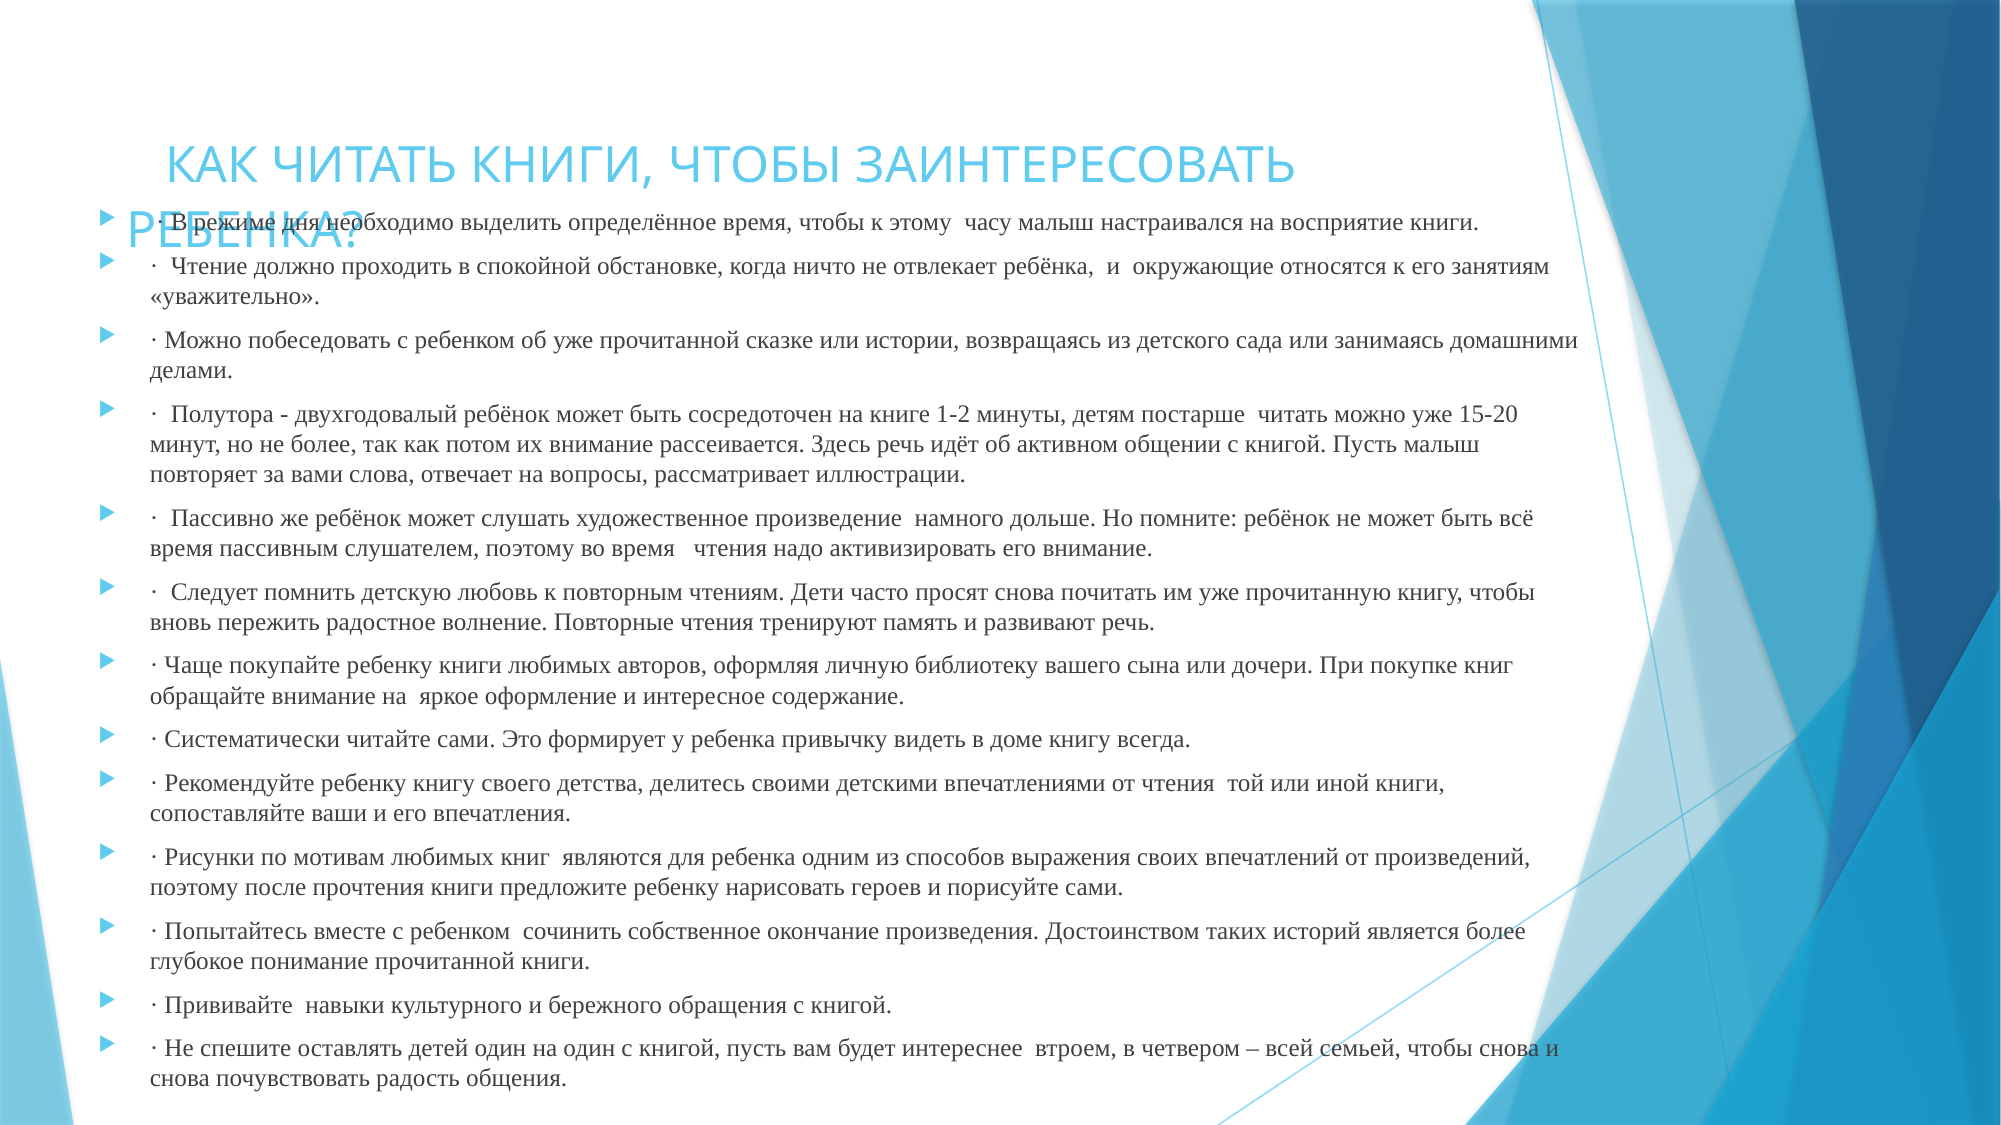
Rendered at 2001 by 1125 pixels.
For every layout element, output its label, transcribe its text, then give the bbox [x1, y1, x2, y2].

title КАК ЧИТАТЬ КНИГИ, ЧТОБЫ ЗАИНТЕРЕСОВАТЬ РЕБЕНКА? [111, 99, 1522, 197]
list · В режиме дня необходимо выделить определённое время, чтобы к этому часу малыш настраивался на восприятие книги. · Чтение должно проходить в спокойной обстановке, когда ничто не отвлекает ребёнка, и окружающие относятся к его занятиям «уважительно». · Можно побеседовать с ребенком об уже прочитанной сказке или истории, возвращаясь из детского сада или занимаясь домашними делами. · Полутора - двухгодовалый ребёнок может быть сосредоточен на книге 1-2 минуты, детям постарше читать можно уже 15-20 минут, но не более, так как потом их внимание рассеивается. Здесь речь идёт об активном общении с книгой. Пусть малыш повторяет за вами слова, отвечает на вопросы, рассматривает иллюстрации. · Пассивно же ребёнок может слушать художественное произведение намного дольше. Но помните: ребёнок не может быть всё время пассивным слушателем, поэтому во время чтения надо активизировать его внимание. · Следует помнить детскую любовь к повторным чтениям. Дети часто просят снова почитать им уже прочитанную книгу, чтобы вновь пережить радостное волнение. Повторные чтения тренируют память и развивают речь. · Чаще покупайте ребенку книги любимых авторов, оформляя личную библиотеку вашего сына или дочери. При покупке книг обращайте внимание на яркое оформление и интересное содержание. · Систематически читайте сами. Это формирует у ребенка привычку видеть в доме книгу всегда. · Рекомендуйте ребенку книгу своего детства, делитесь своими детскими впечатлениями от чтения той или иной книги, сопоставляйте ваши и его впечатления. · Рисунки по мотивам любимых книг являются для ребенка одним из способов выражения своих впечатлений от произведений, поэтому после прочтения книги предложите ребенку нарисовать героев и порисуйте сами. · Попытайтесь вместе с ребенком сочинить собственное окончание произведения. Достоинством таких историй является более глубокое понимание прочитанной книги. · Прививайте навыки культурного и бережного обращения с книгой. · Не спешите оставлять детей один на один с книгой, пусть вам будет интереснее втроем, в четвером – всей семьей, чтобы снова и снова почувствовать радость общения. [83, 197, 1609, 1103]
